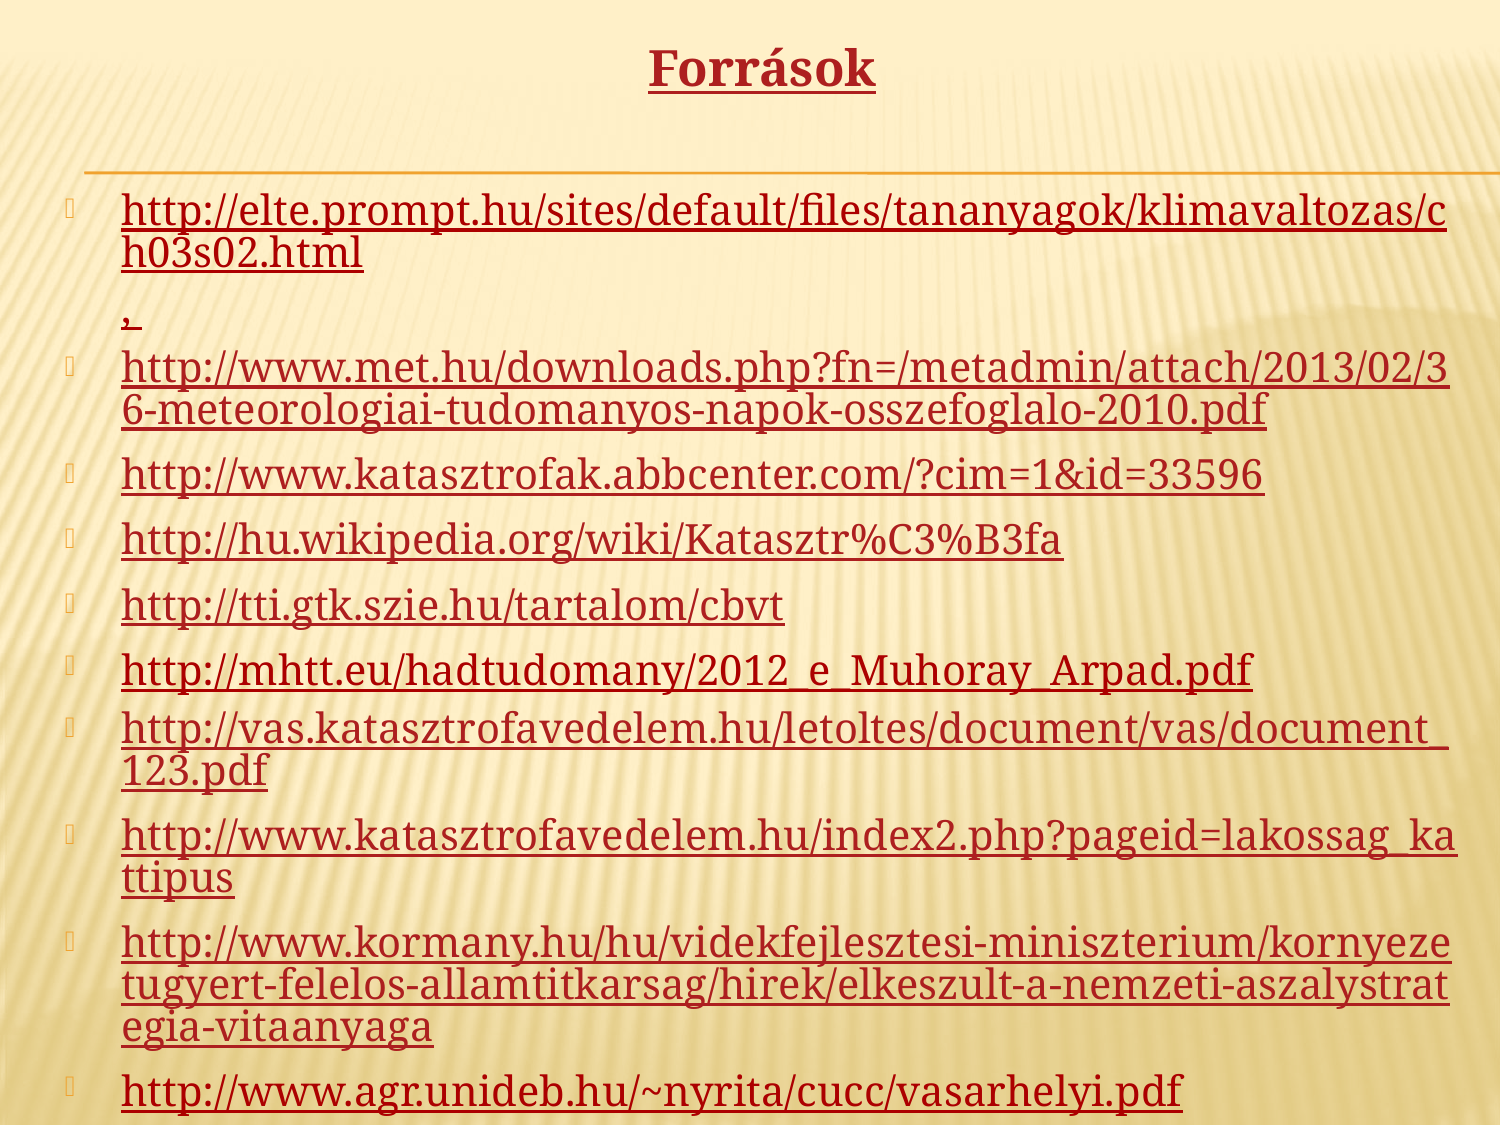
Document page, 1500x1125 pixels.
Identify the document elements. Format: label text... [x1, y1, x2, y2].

list Források http://elte.prompt.hu/sites/default/files/tananyagok/klimavaltozas/ch03s02.html, http://www.met.hu/downloads.php?fn=/metadmin/attach/2013/02/36-meteorologiai-tudomanyos-napok-osszefoglalo-2010.pdf http://www.katasztrofak.abbcenter.com/?cim=1&id=33596 http://hu.wikipedia.org/wiki/Katasztr%C3%B3fa http://tti.gtk.szie.hu/tartalom/cbvt http://mhtt.eu/hadtudomany/2012_e_Muhoray_Arpad.pdf http://vas.katasztrofavedelem.hu/letoltes/document/vas/document_123.pdf http://www.katasztrofavedelem.hu/index2.php?pageid=lakossag_kattipus http://www.kormany.hu/hu/videkfejlesztesi-miniszterium/kornyezetugyert-felelos-allamtitkarsag/hirek/elkeszult-a-nemzeti-aszalystrategia-vitaanyaga http://www.agr.unideb.hu/~nyrita/cucc/vasarhelyi.pdf http://www.vizugy.hu/index.php?module=content&programelemid=68 http://ktvktvf.zoldhatosag.hu/menu/vizmin_tajek/pdf/2005_3.pdf [50, 29, 1475, 1089]
